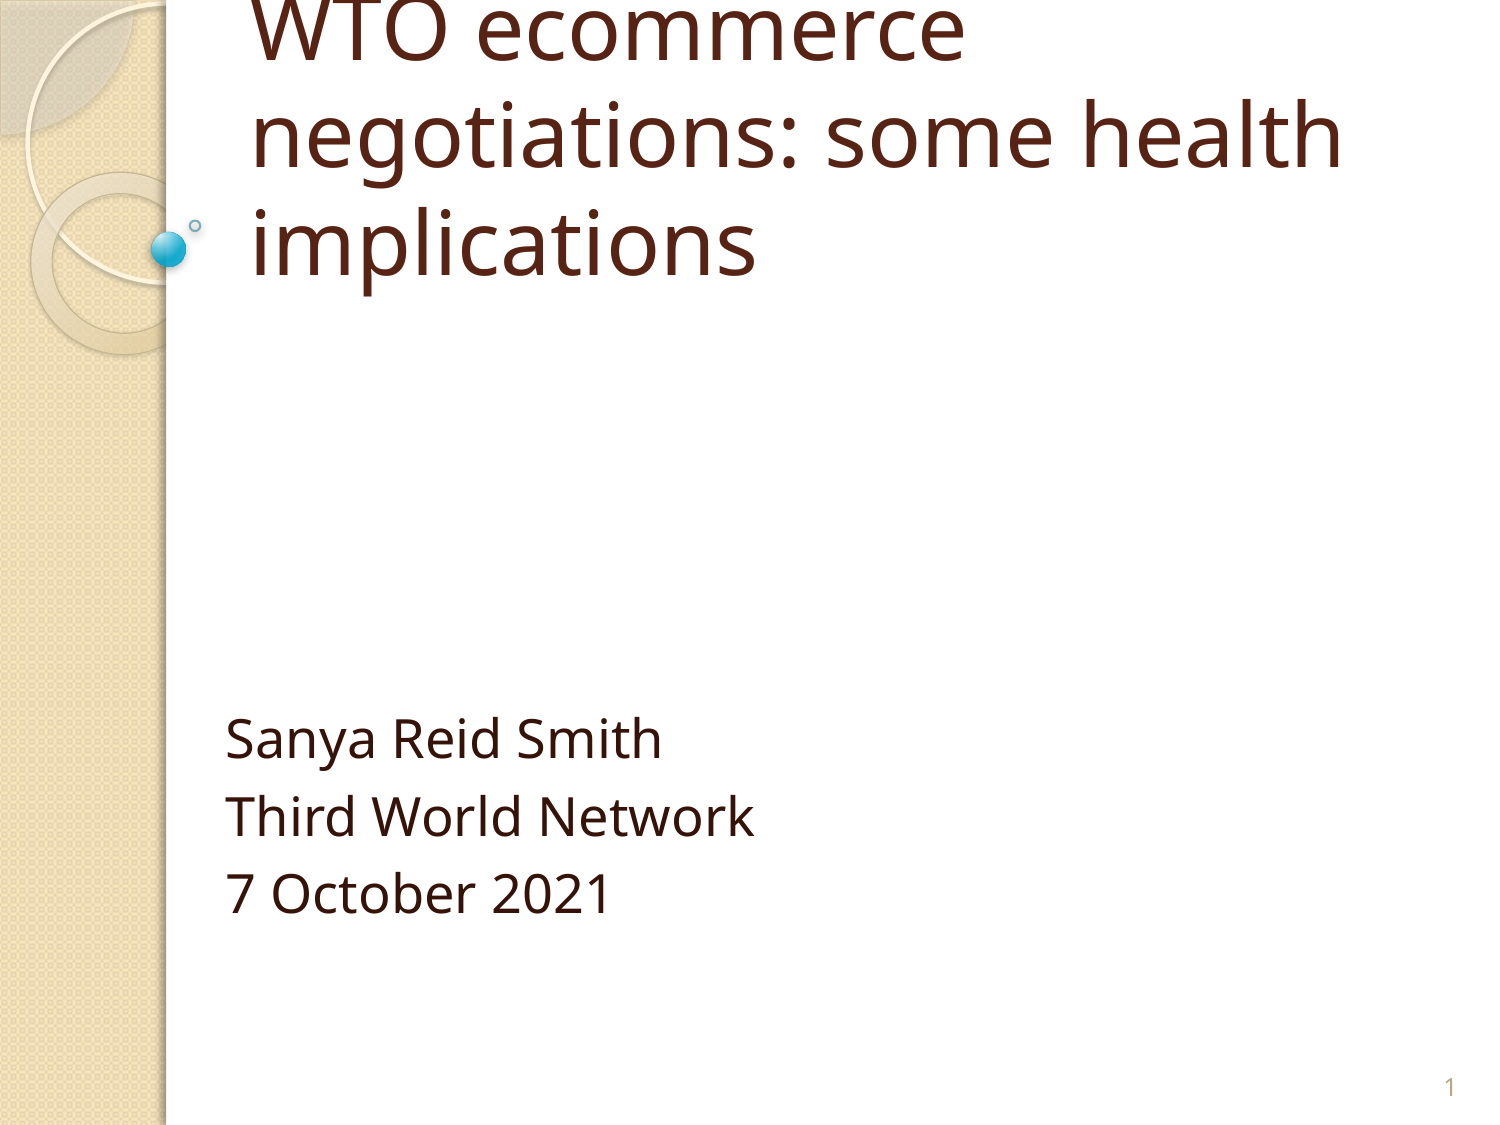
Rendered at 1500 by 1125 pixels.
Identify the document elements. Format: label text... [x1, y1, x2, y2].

title WTO ecommerce negotiations: some health implications [234, 59, 1450, 301]
subtitle Sanya Reid Smith Third World Network 7 October 2021 [206, 704, 1422, 992]
slide_number 1 [1413, 1034, 1488, 1113]
